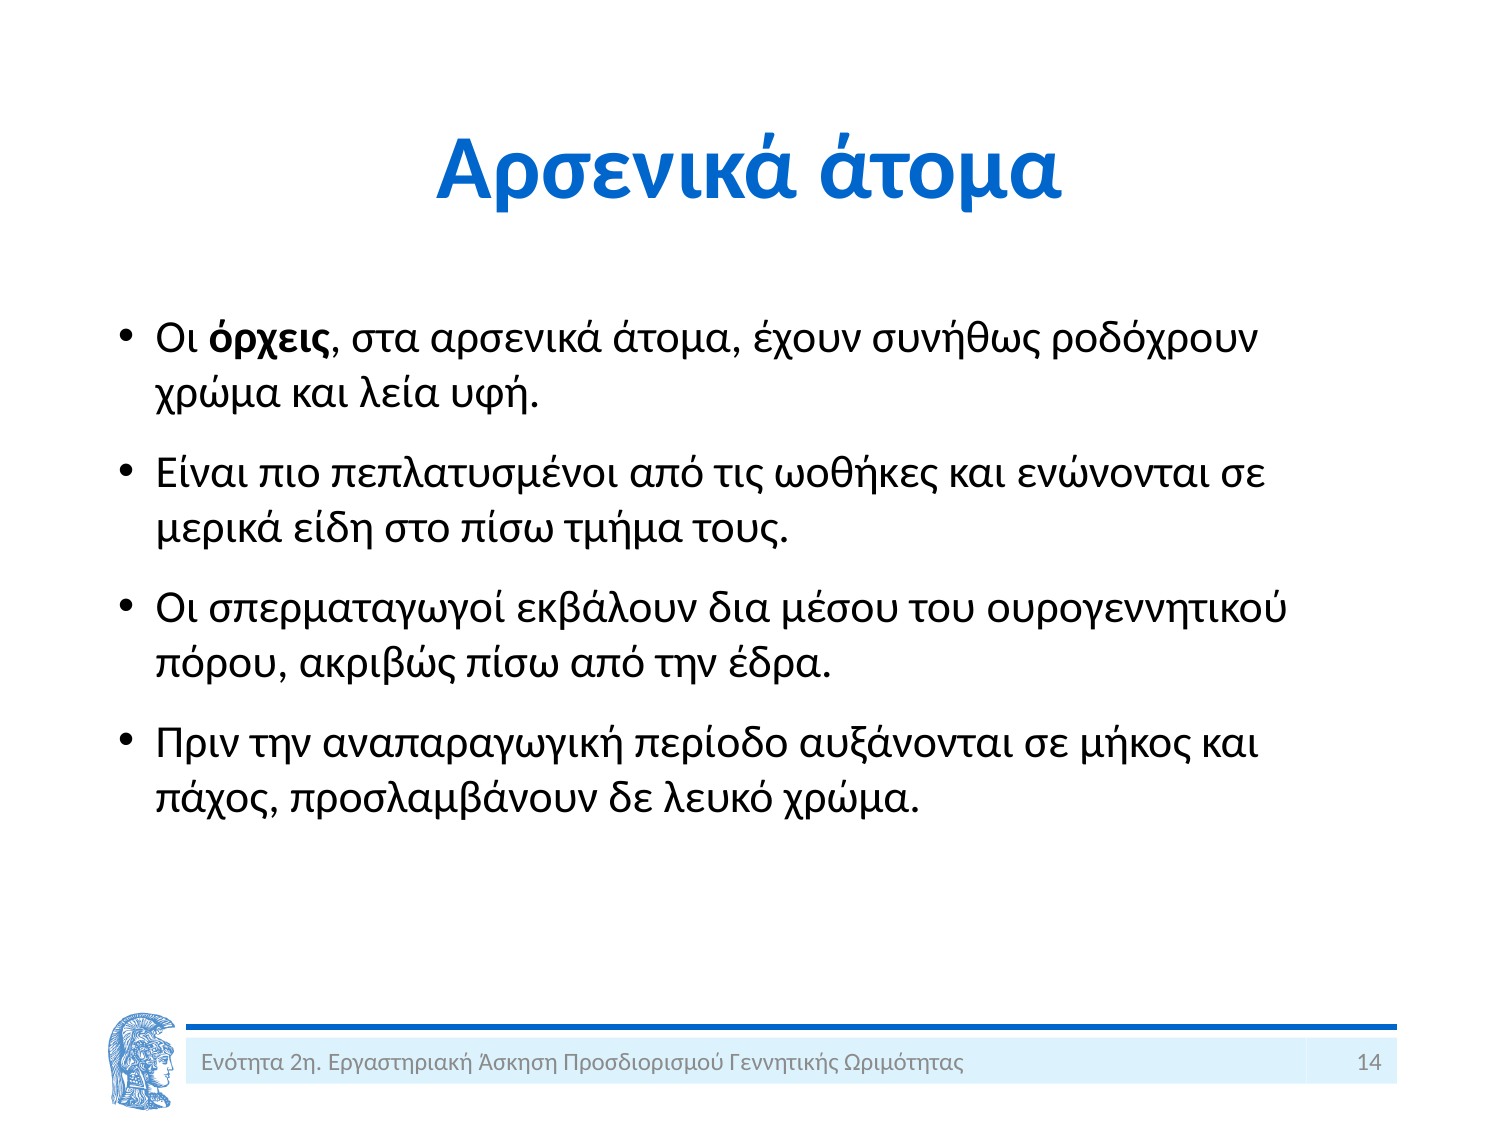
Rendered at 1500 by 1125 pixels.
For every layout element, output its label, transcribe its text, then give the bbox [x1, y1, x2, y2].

footer Ενότητα 2η. Εργαστηριακή Άσκηση Προσδιορισμού Γεννητικής Ωριμότητας [186, 1037, 1306, 1084]
slide_number 14 [1306, 1037, 1397, 1084]
list Οι όρχεις, στα αρσενικά άτομα, έχουν συνήθως ροδόχρουν χρώμα και λεία υφή. Είναι πιο πεπλατυσμένοι από τις ωοθήκες και ενώνονται σε μερικά είδη στο πίσω τμήμα τους. Οι σπερματαγωγοί εκβάλουν δια μέσου του ουρογεννητικού πόρου, ακριβώς πίσω από την έδρα. Πριν την αναπαραγωγική περίοδο αυξάνονται σε μήκος και πάχος, προσλαμβάνουν δε λευκό χρώμα. [103, 299, 1397, 1014]
title Αρσενικά άτομα [103, 59, 1397, 278]
picture [103, 1014, 186, 1114]
